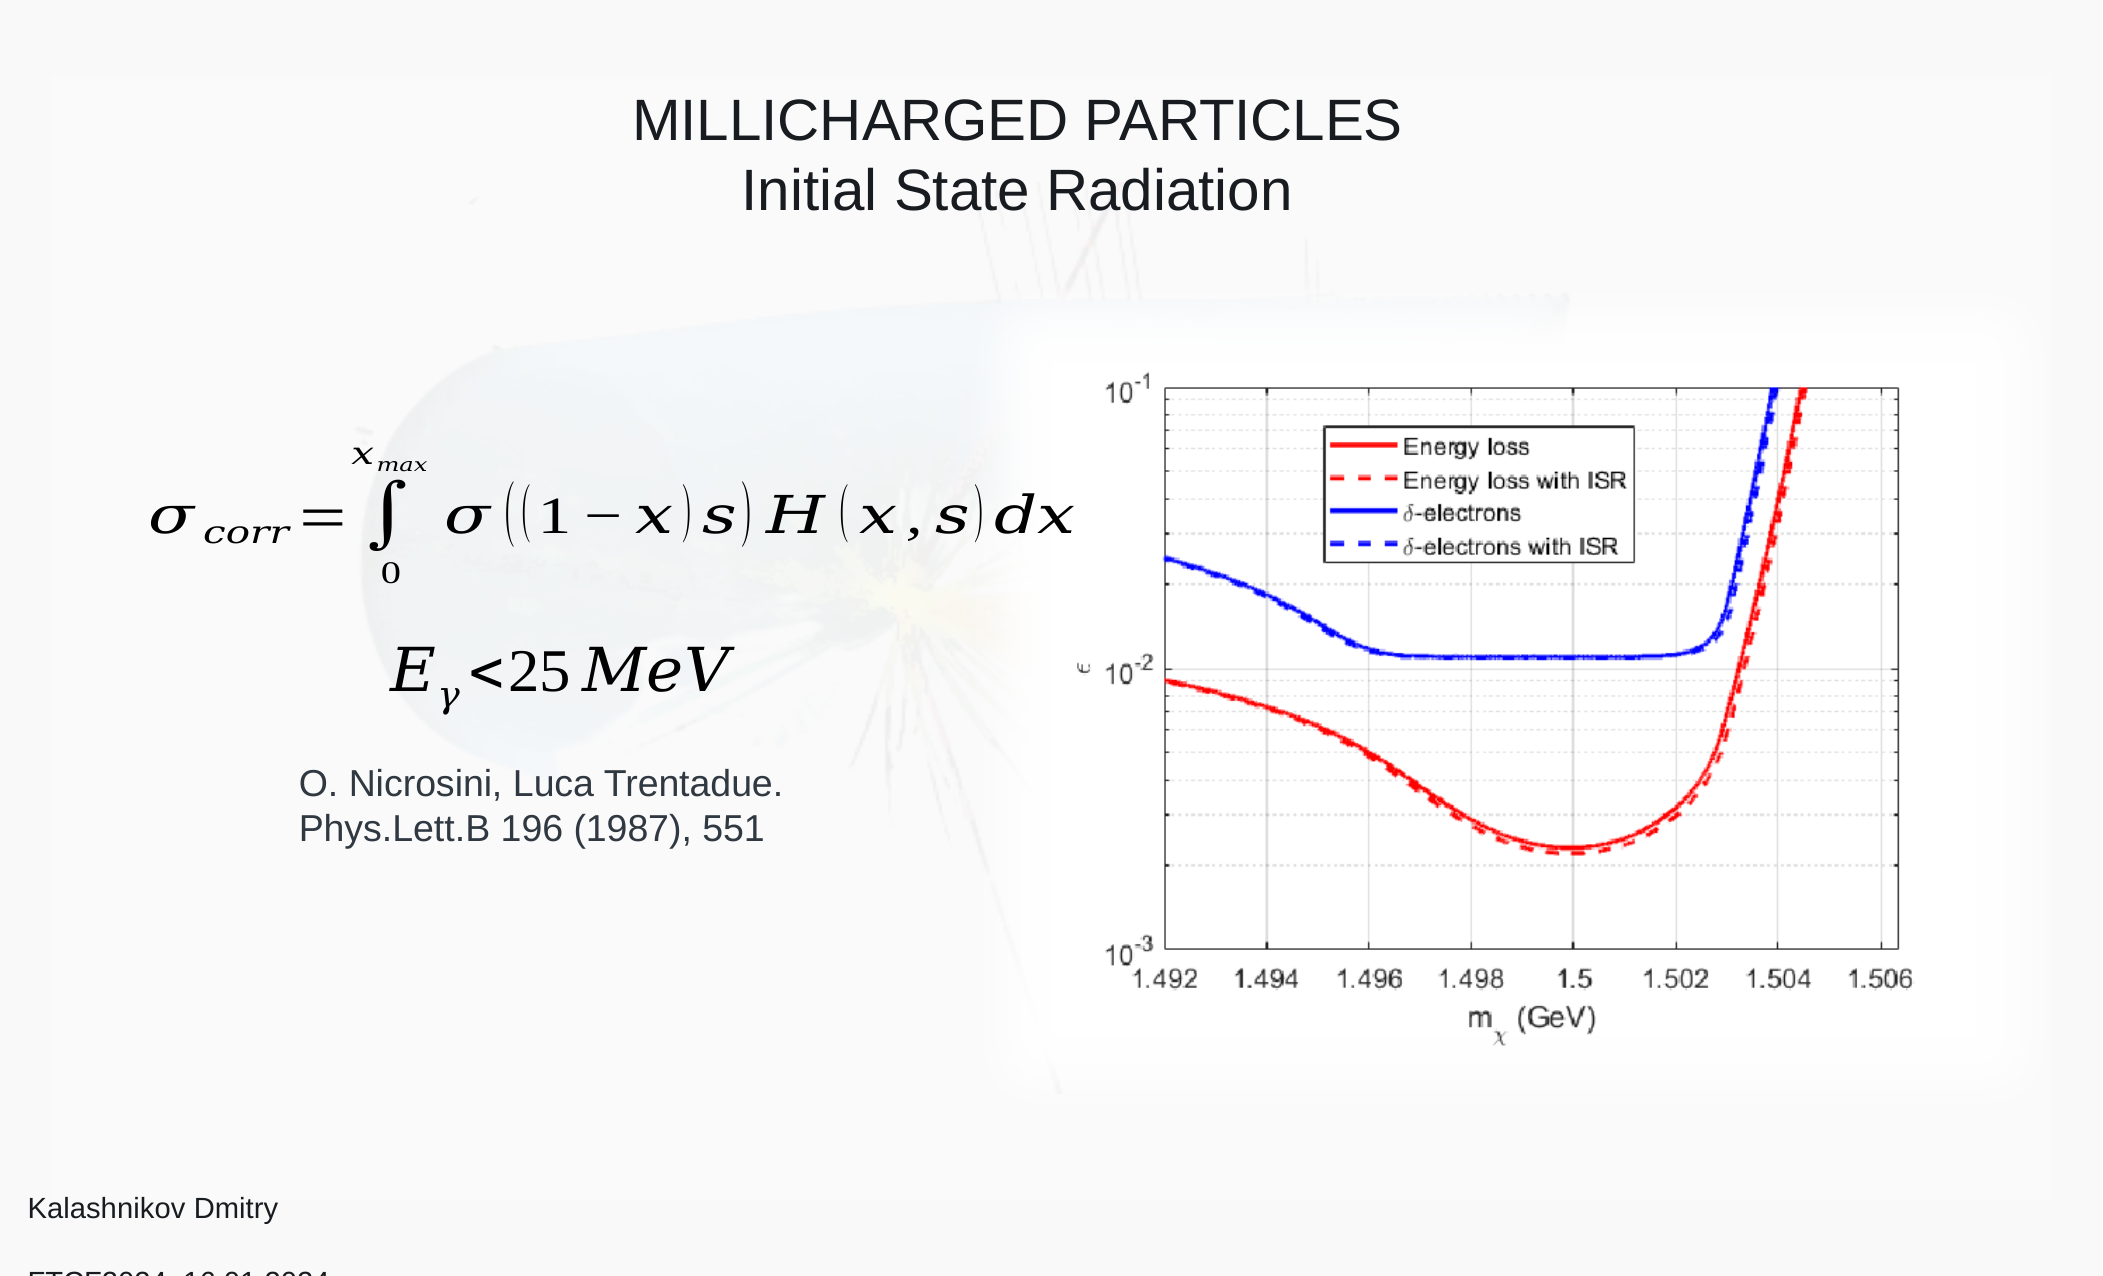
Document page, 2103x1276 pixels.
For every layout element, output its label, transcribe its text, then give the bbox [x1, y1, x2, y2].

text_box MILLICHARGED PARTICLES Initial State Radiation [558, 75, 1478, 230]
text_box O. Nicrosini, Luca Trentadue. Phys.Lett.B 196 (1987), 551 [283, 751, 833, 857]
picture [951, 260, 2080, 1137]
text_box Kalashnikov Dmitry FTCF2024 16.01.2024 [12, 1179, 351, 1276]
text_box [49, 73, 2053, 1202]
